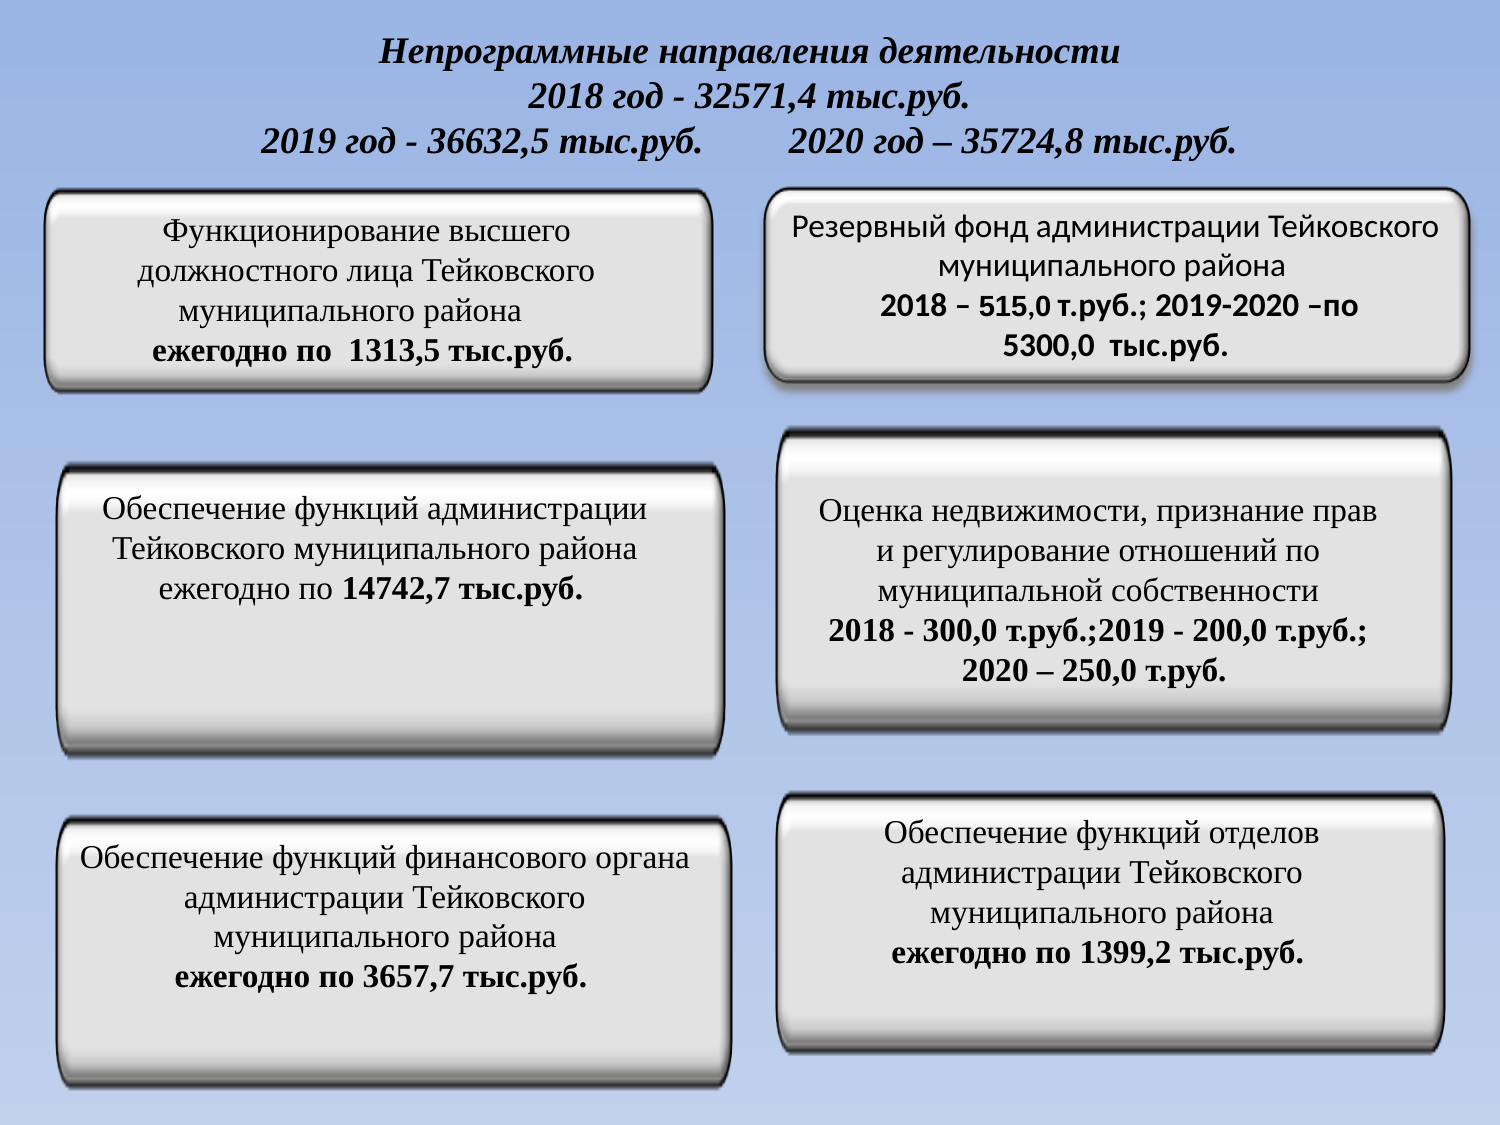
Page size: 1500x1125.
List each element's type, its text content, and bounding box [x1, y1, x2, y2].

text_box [773, 786, 1448, 1059]
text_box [52, 810, 734, 1095]
text_box Непрограммные направления деятельности 2018 год - 32571,4 тыс.руб. 2019 год - 36632,5 тыс.руб. 2020 год – 35724,8 тыс.руб. [0, 18, 1500, 149]
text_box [40, 184, 715, 398]
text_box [761, 184, 1472, 410]
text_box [773, 420, 1454, 740]
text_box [52, 455, 727, 764]
